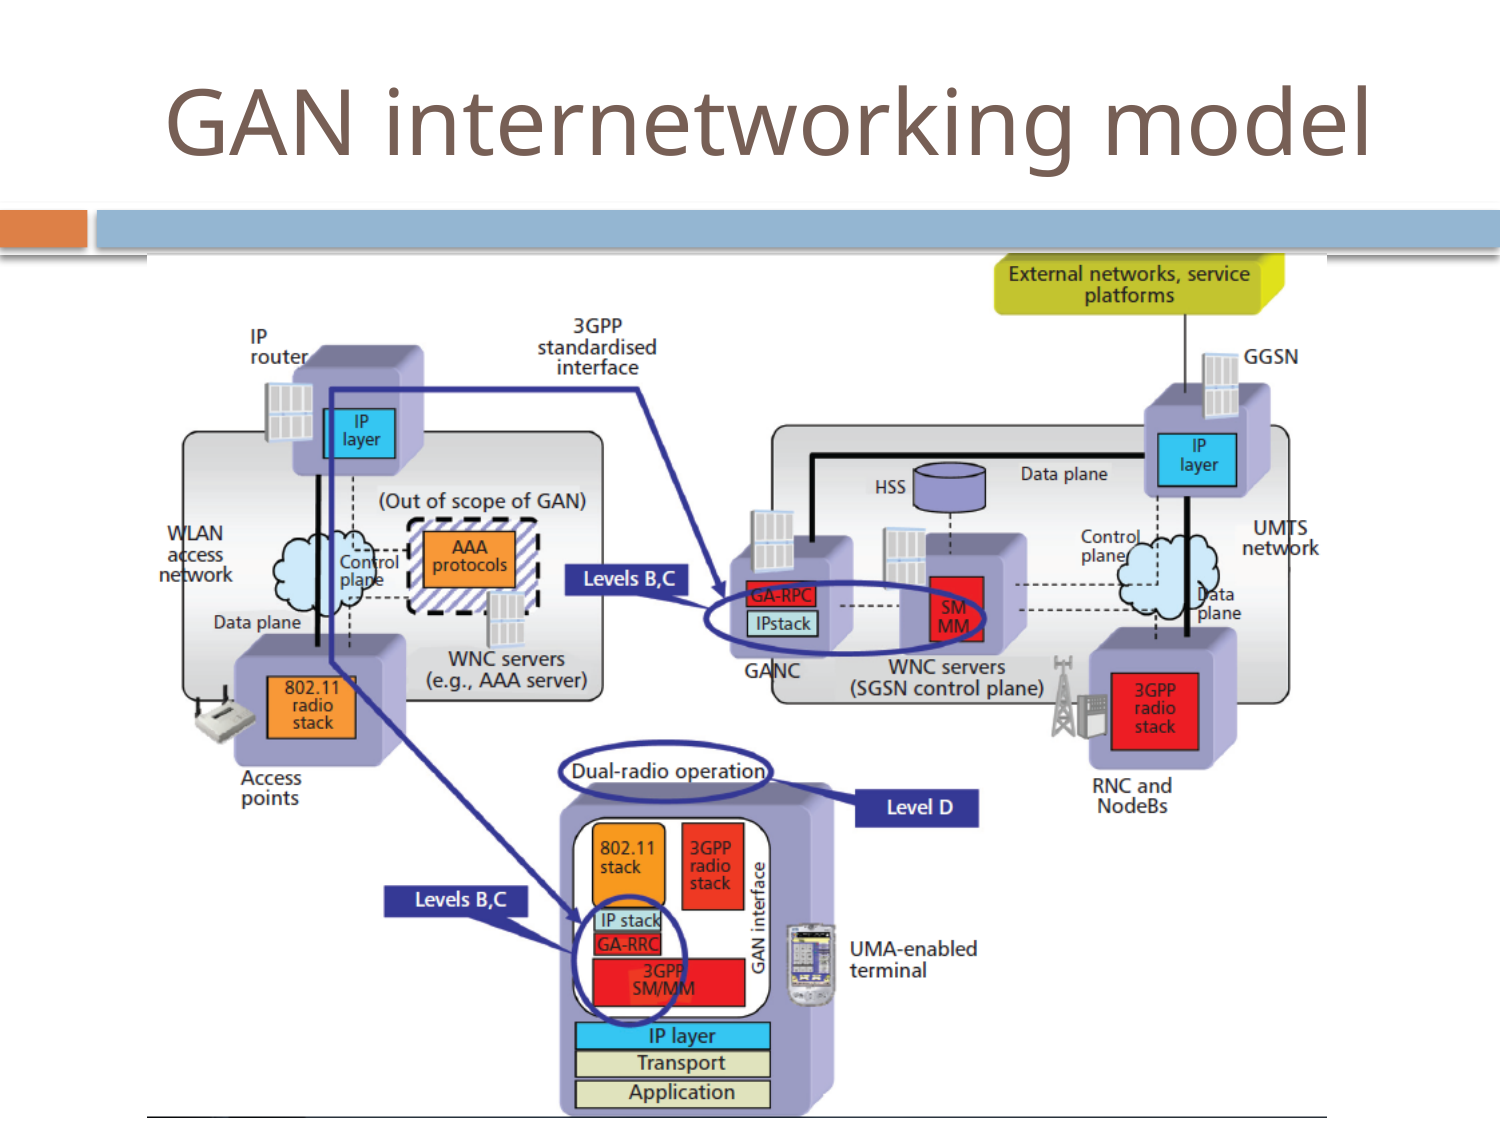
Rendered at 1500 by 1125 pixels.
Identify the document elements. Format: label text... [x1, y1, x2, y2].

picture [147, 253, 1327, 1118]
title GAN internetworking model [100, 37, 1438, 200]
